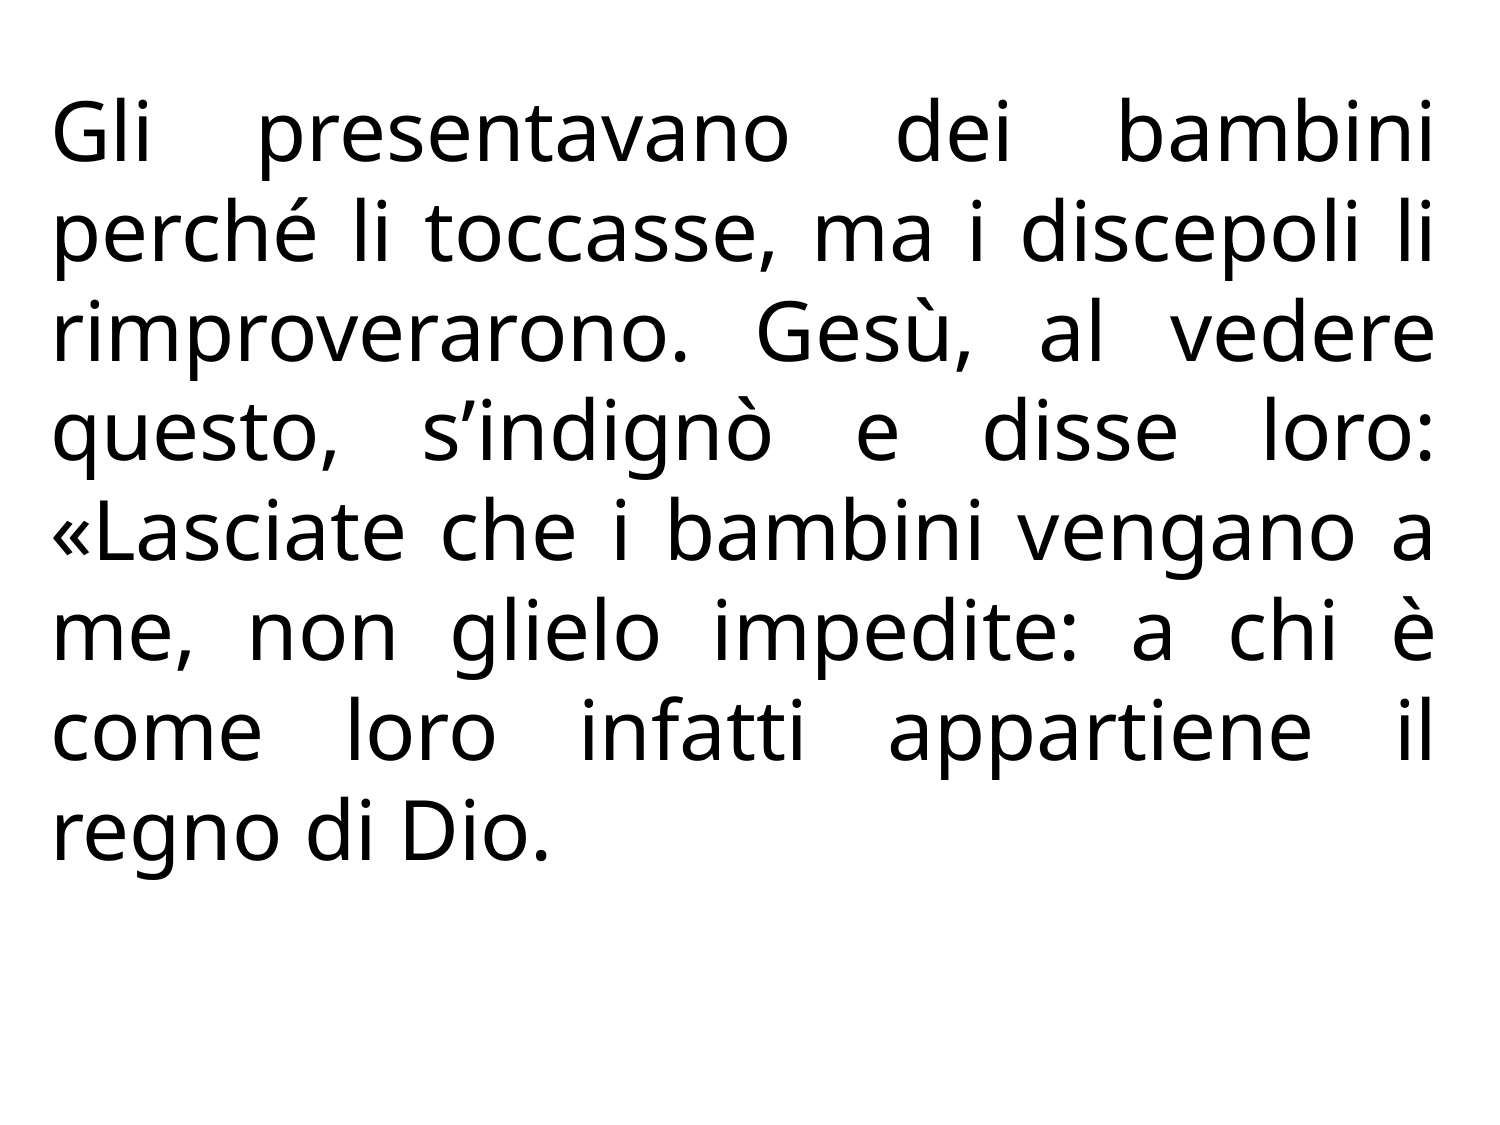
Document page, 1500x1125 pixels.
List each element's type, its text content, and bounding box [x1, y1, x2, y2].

text_box Gli presentavano dei bambini perché li toccasse, ma i discepoli li rimproverarono. Gesù, al vedere questo, s’indignò e disse loro: «Lasciate che i bambini vengano a me, non glielo impedite: a chi è come loro infatti appartiene il regno di Dio. [35, 70, 1454, 885]
